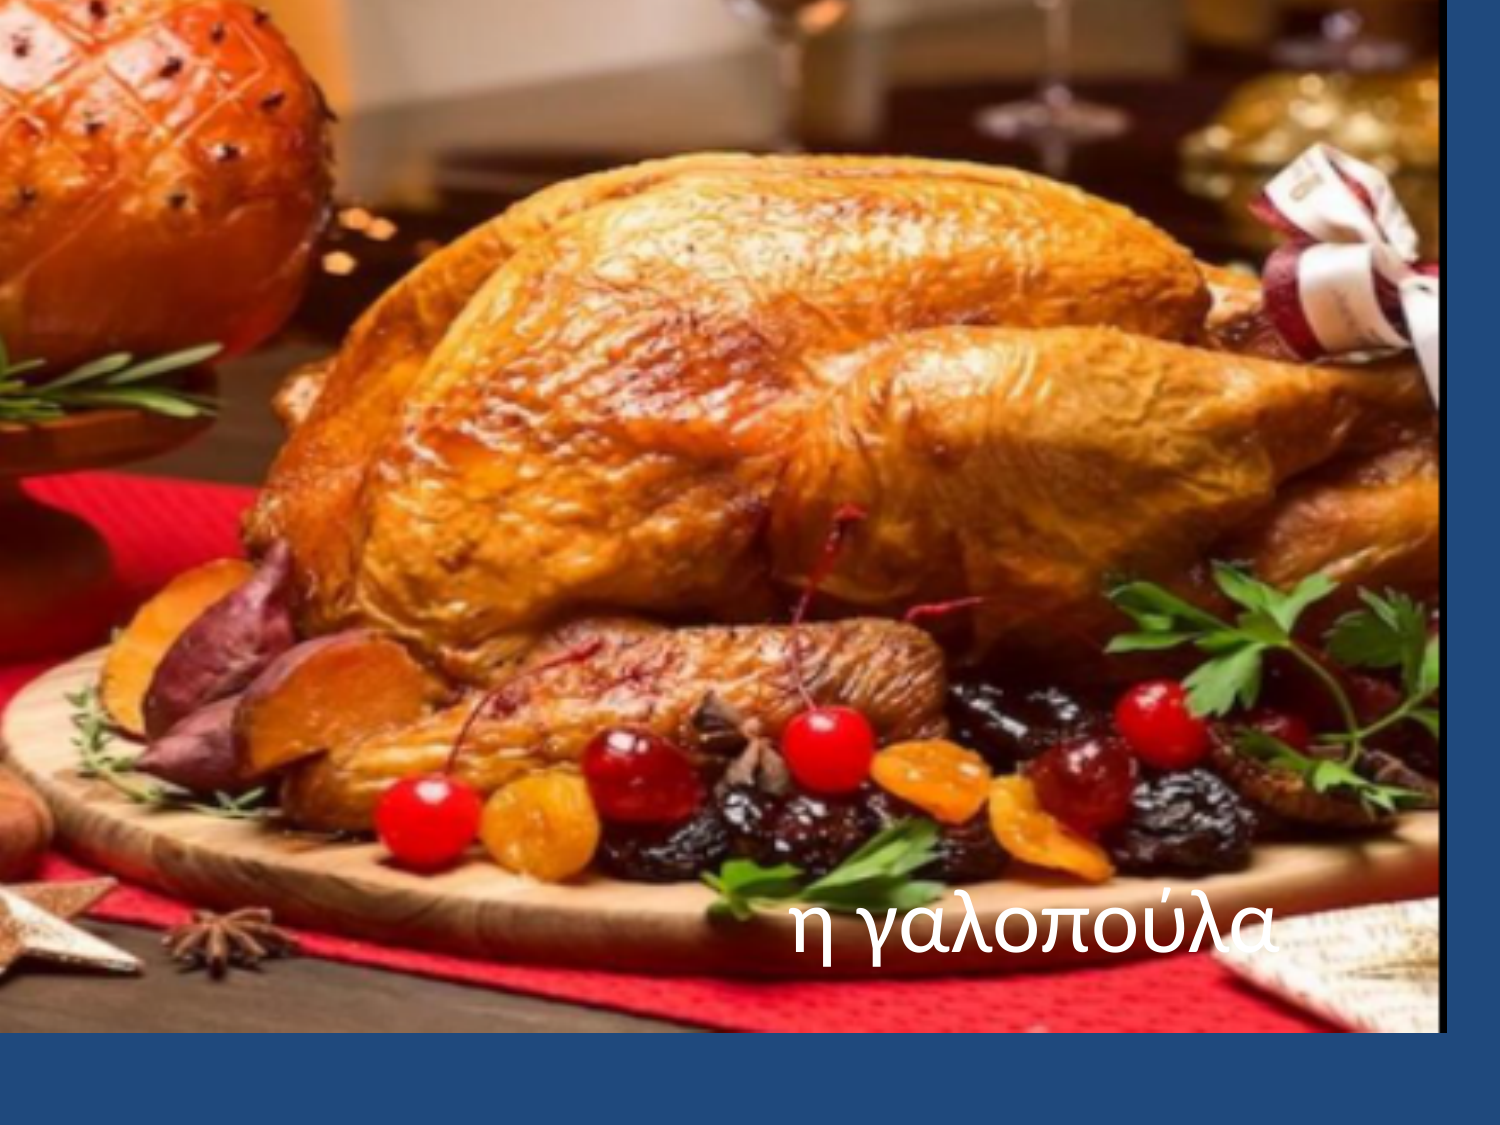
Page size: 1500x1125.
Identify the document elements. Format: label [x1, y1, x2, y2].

list [0, 0, 1448, 1034]
